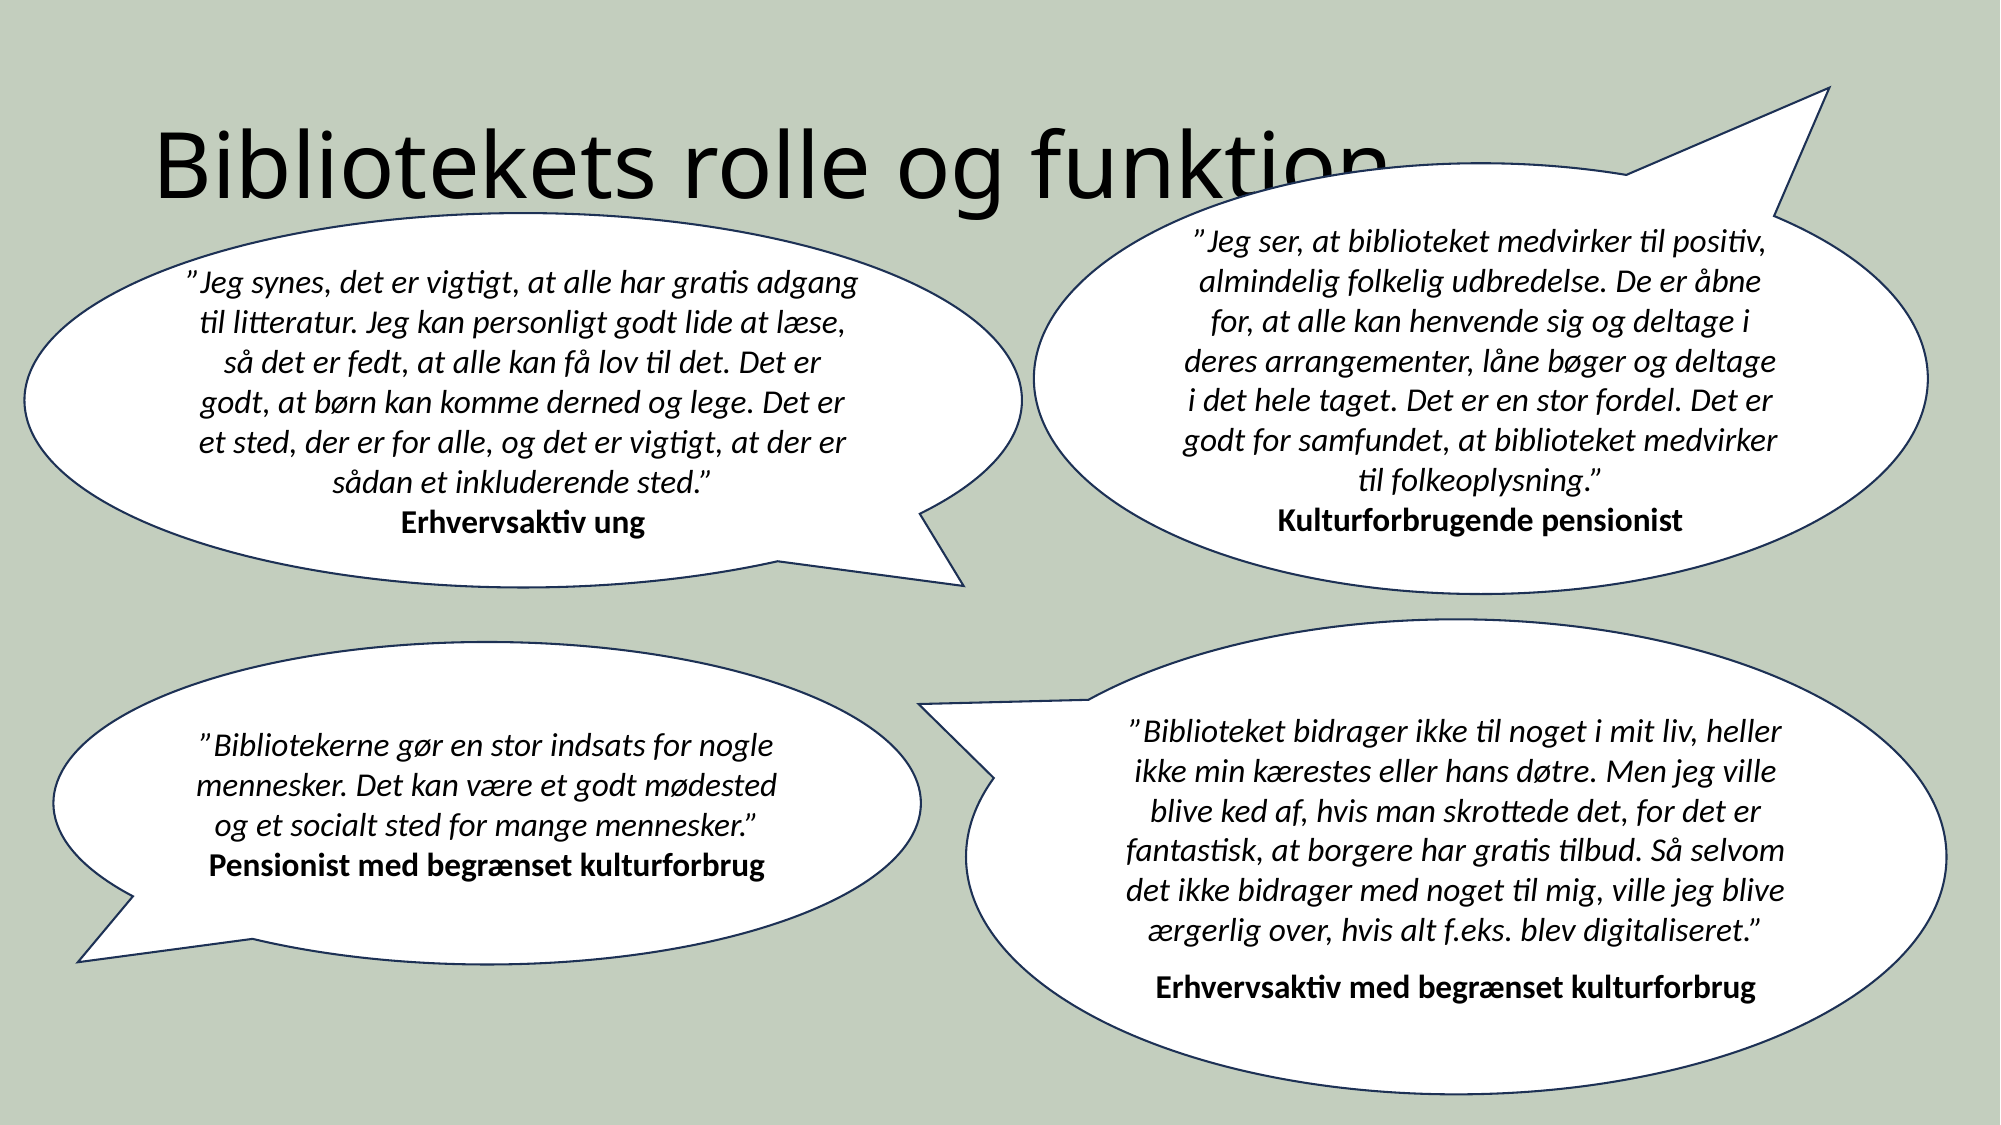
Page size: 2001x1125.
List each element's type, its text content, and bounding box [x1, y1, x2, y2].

text_box ”Bibliotekerne gør en stor indsats for nogle mennesker. Det kan være et godt mødested og et socialt sted for mange mennesker.” Pensionist med begrænset kulturforbrug [52, 640, 922, 966]
text_box ”Jeg synes, det er vigtigt, at alle har gratis adgang til litteratur. Jeg kan personligt godt lide at læse, så det er fedt, at alle kan få lov til det. Det er godt, at børn kan komme derned og lege. Det er et sted, der er for alle, og det er vigtigt, at der er sådan et inkluderende sted.” Erhvervsaktiv ung [23, 212, 1023, 589]
text_box ”Biblioteket bidrager ikke til noget i mit liv, heller ikke min kærestes eller hans døtre. Men jeg ville blive ked af, hvis man skrottede det, for det er fantastisk, at borgere har gratis tilbud. Så selvom det ikke bidrager med noget til mig, ville jeg blive ærgerlig over, hvis alt f.eks. blev digitaliseret.” Erhvervsaktiv med begrænset kulturforbrug [916, 618, 1948, 1096]
text_box ”Jeg ser, at biblioteket medvirker til positiv, almindelig folkelig udbredelse. De er åbne for, at alle kan henvende sig og deltage i deres arrangementer, låne bøger og deltage i det hele taget. Det er en stor fordel. Det er godt for samfundet, at biblioteket medvirker til folkeoplysning.” Kulturforbrugende pensionist [1032, 85, 1929, 596]
title Bibliotekets rolle og funktion [137, 59, 1863, 278]
